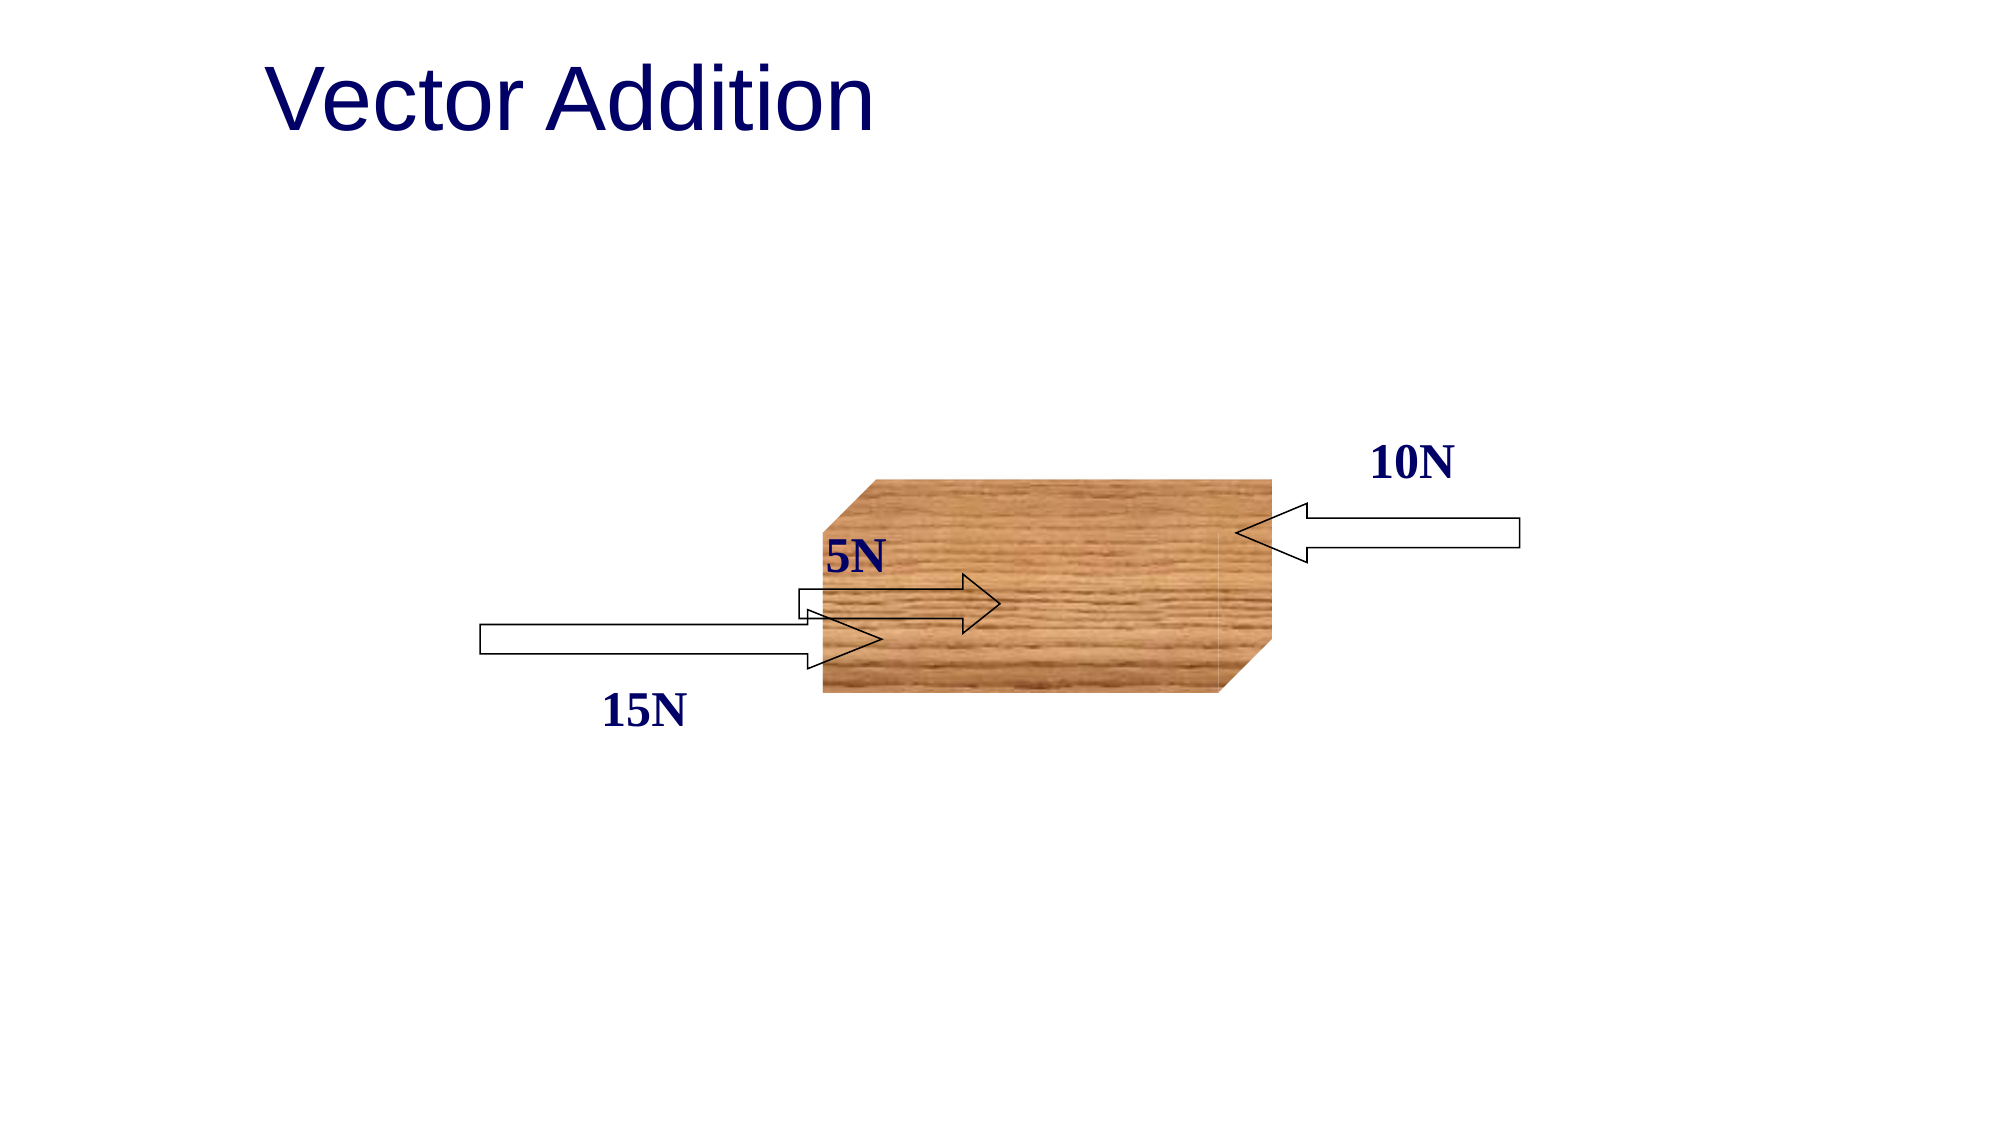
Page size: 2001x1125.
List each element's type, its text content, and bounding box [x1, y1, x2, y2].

text_box [480, 619, 882, 669]
text_box 10N [1354, 420, 1544, 496]
text_box 5N [810, 515, 1048, 591]
text_box 15N [586, 668, 776, 744]
title Vector Addition [249, 0, 1525, 188]
text_box [822, 479, 1272, 693]
text_box [799, 589, 1000, 634]
text_box [1236, 503, 1520, 563]
